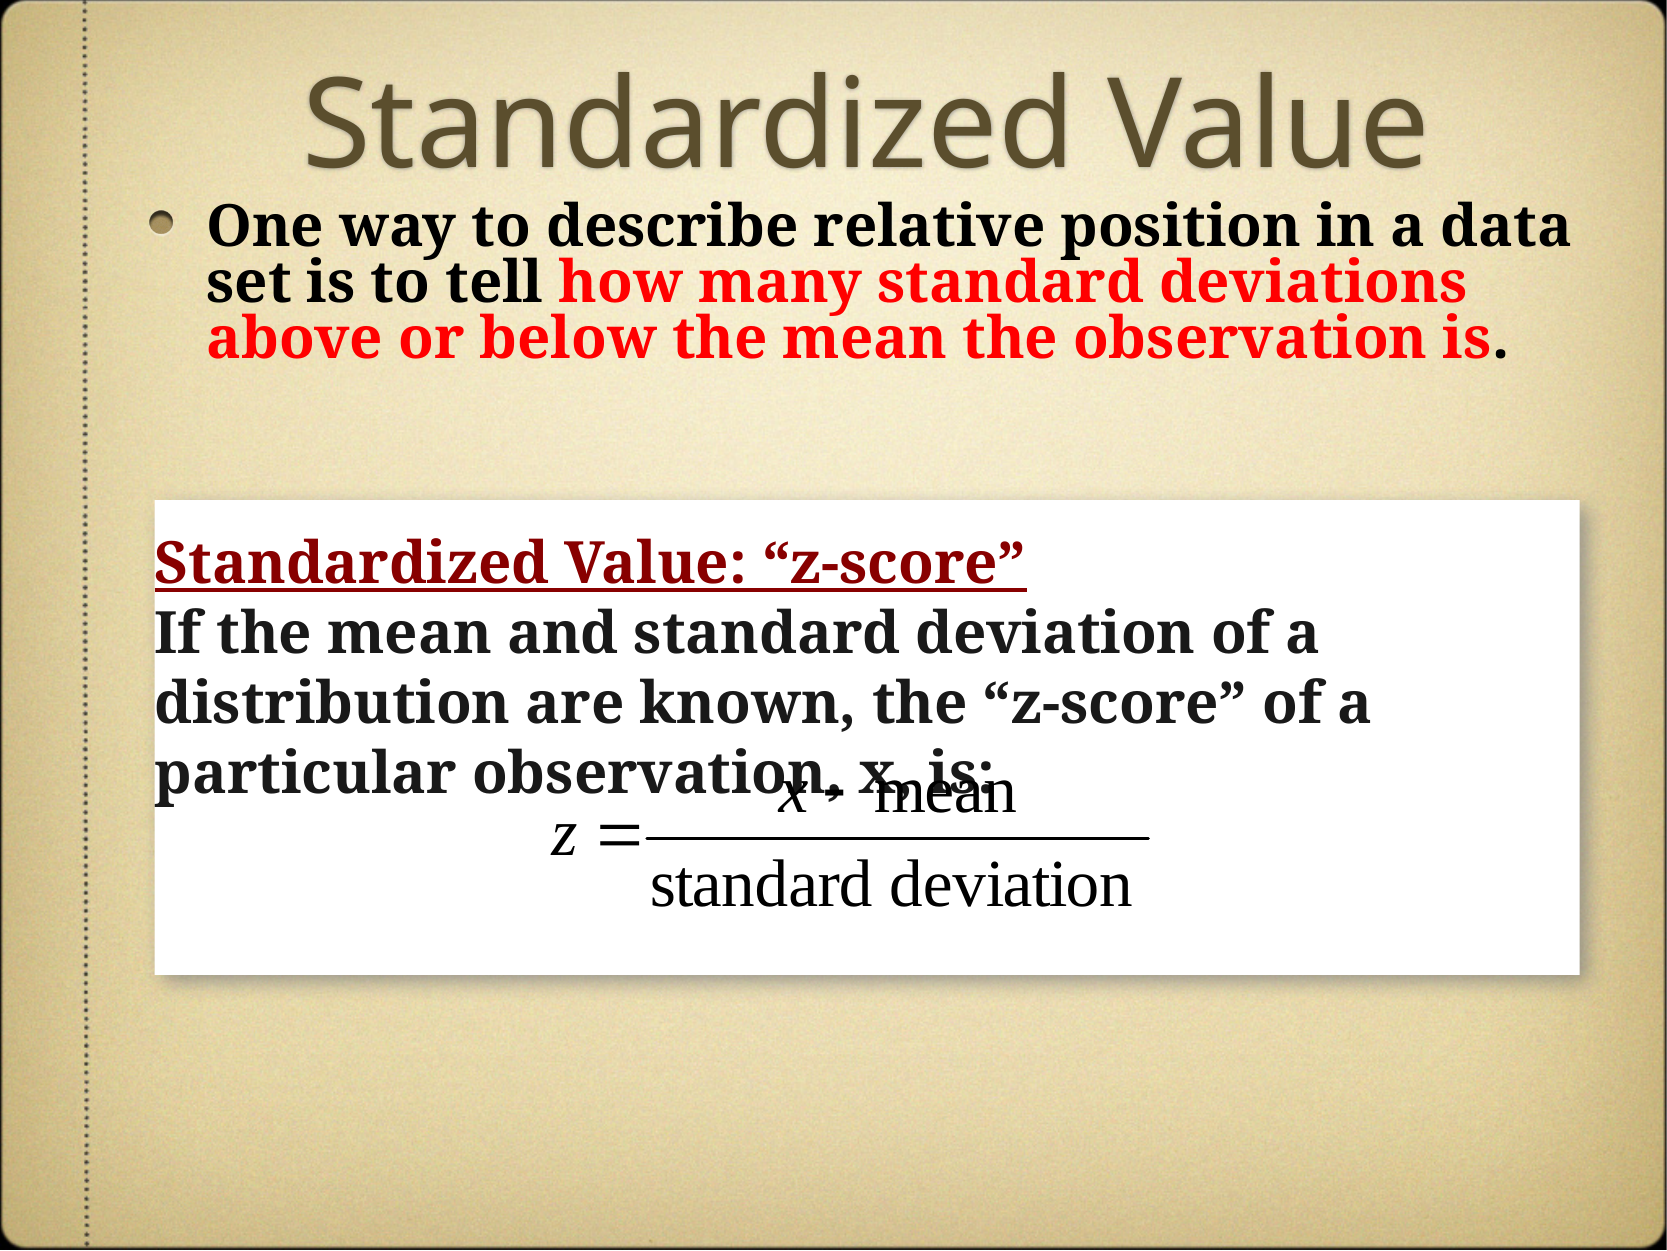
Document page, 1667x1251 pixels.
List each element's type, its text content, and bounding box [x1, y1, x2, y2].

picture [147, 208, 175, 238]
picture [0, 0, 1667, 1250]
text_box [154, 499, 1580, 976]
title Standardized Value [195, 0, 1538, 193]
list One way to describe relative position in a data set is to tell how many standard deviations above or below the mean the observation is. [97, 193, 1663, 503]
